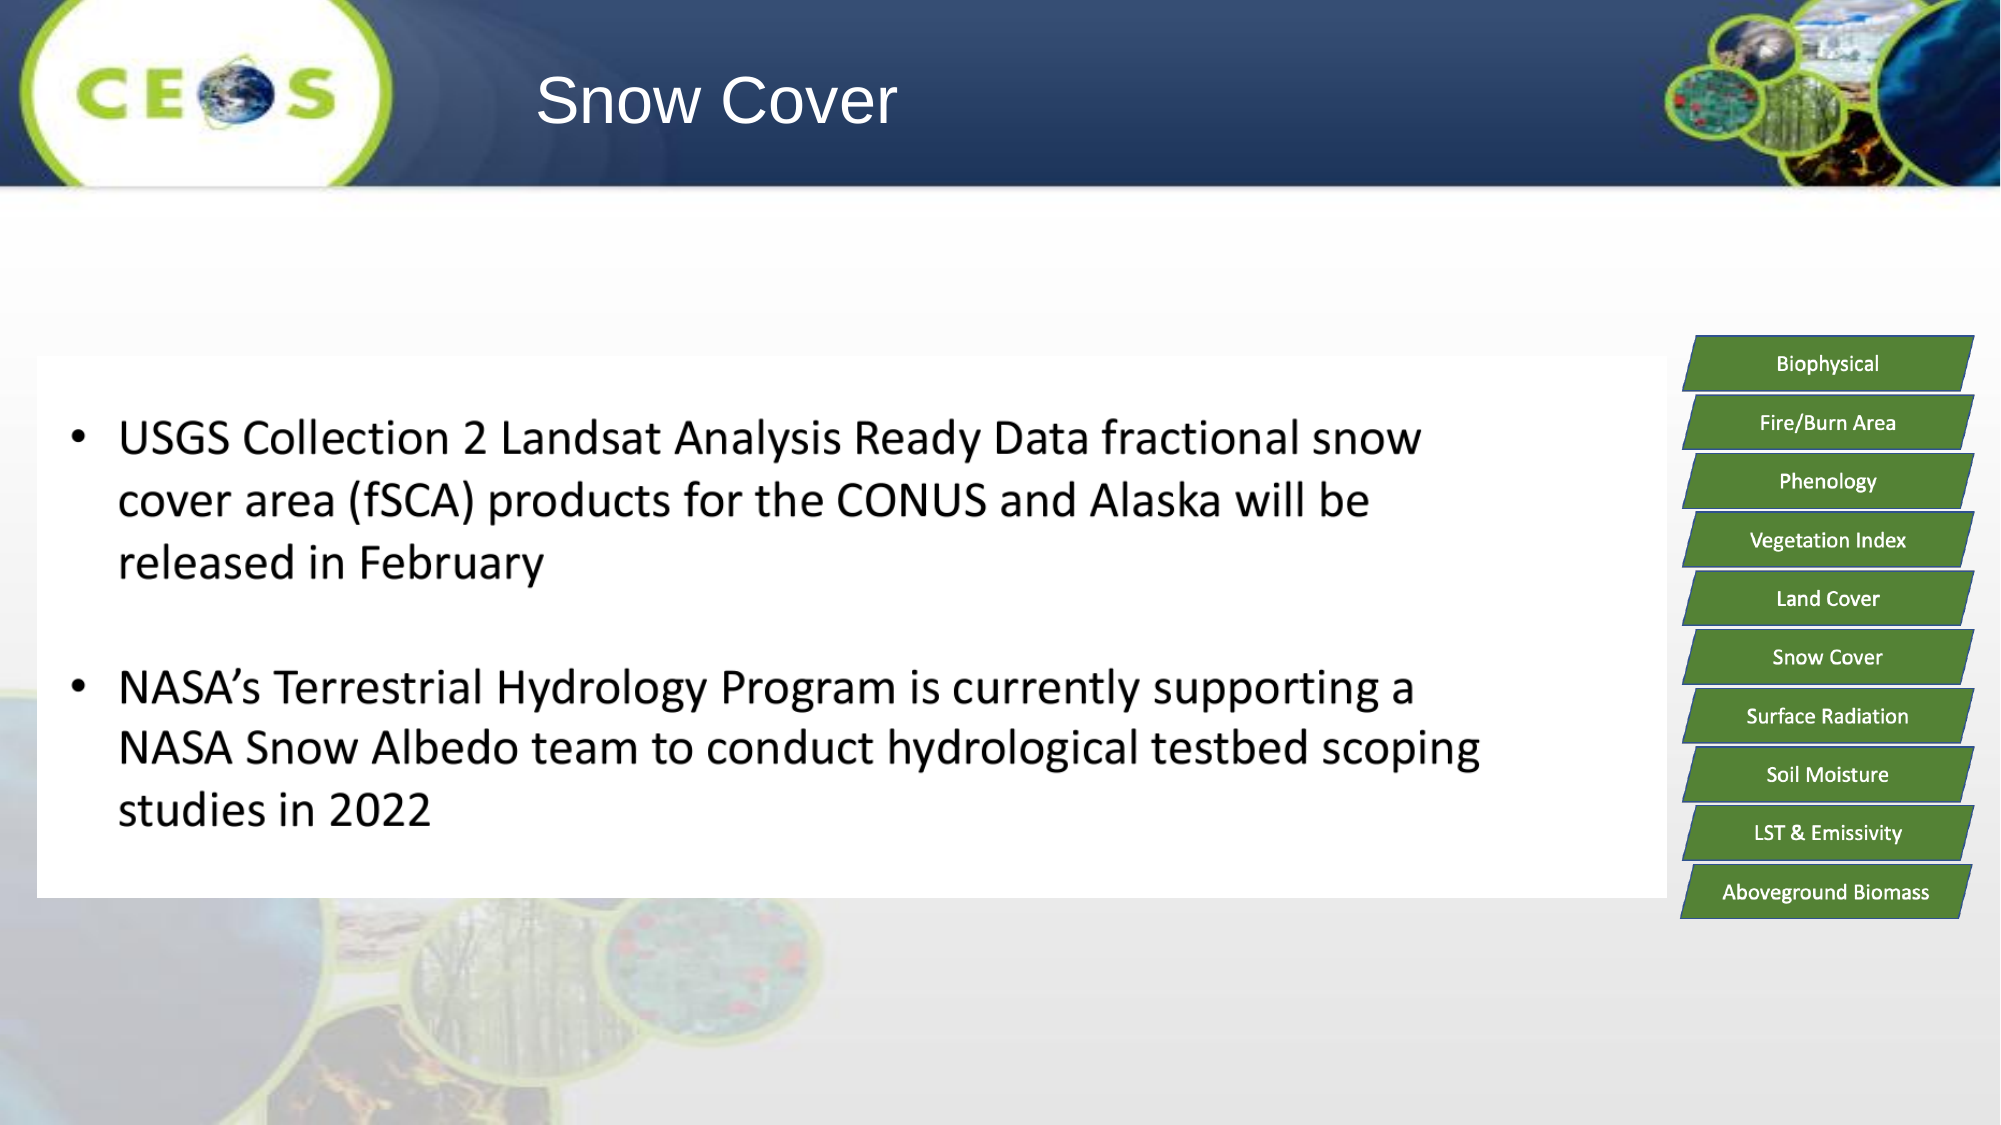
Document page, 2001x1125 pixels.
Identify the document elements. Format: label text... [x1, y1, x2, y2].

picture [0, 0, 2001, 1125]
title Snow Cover [520, 49, 1621, 160]
